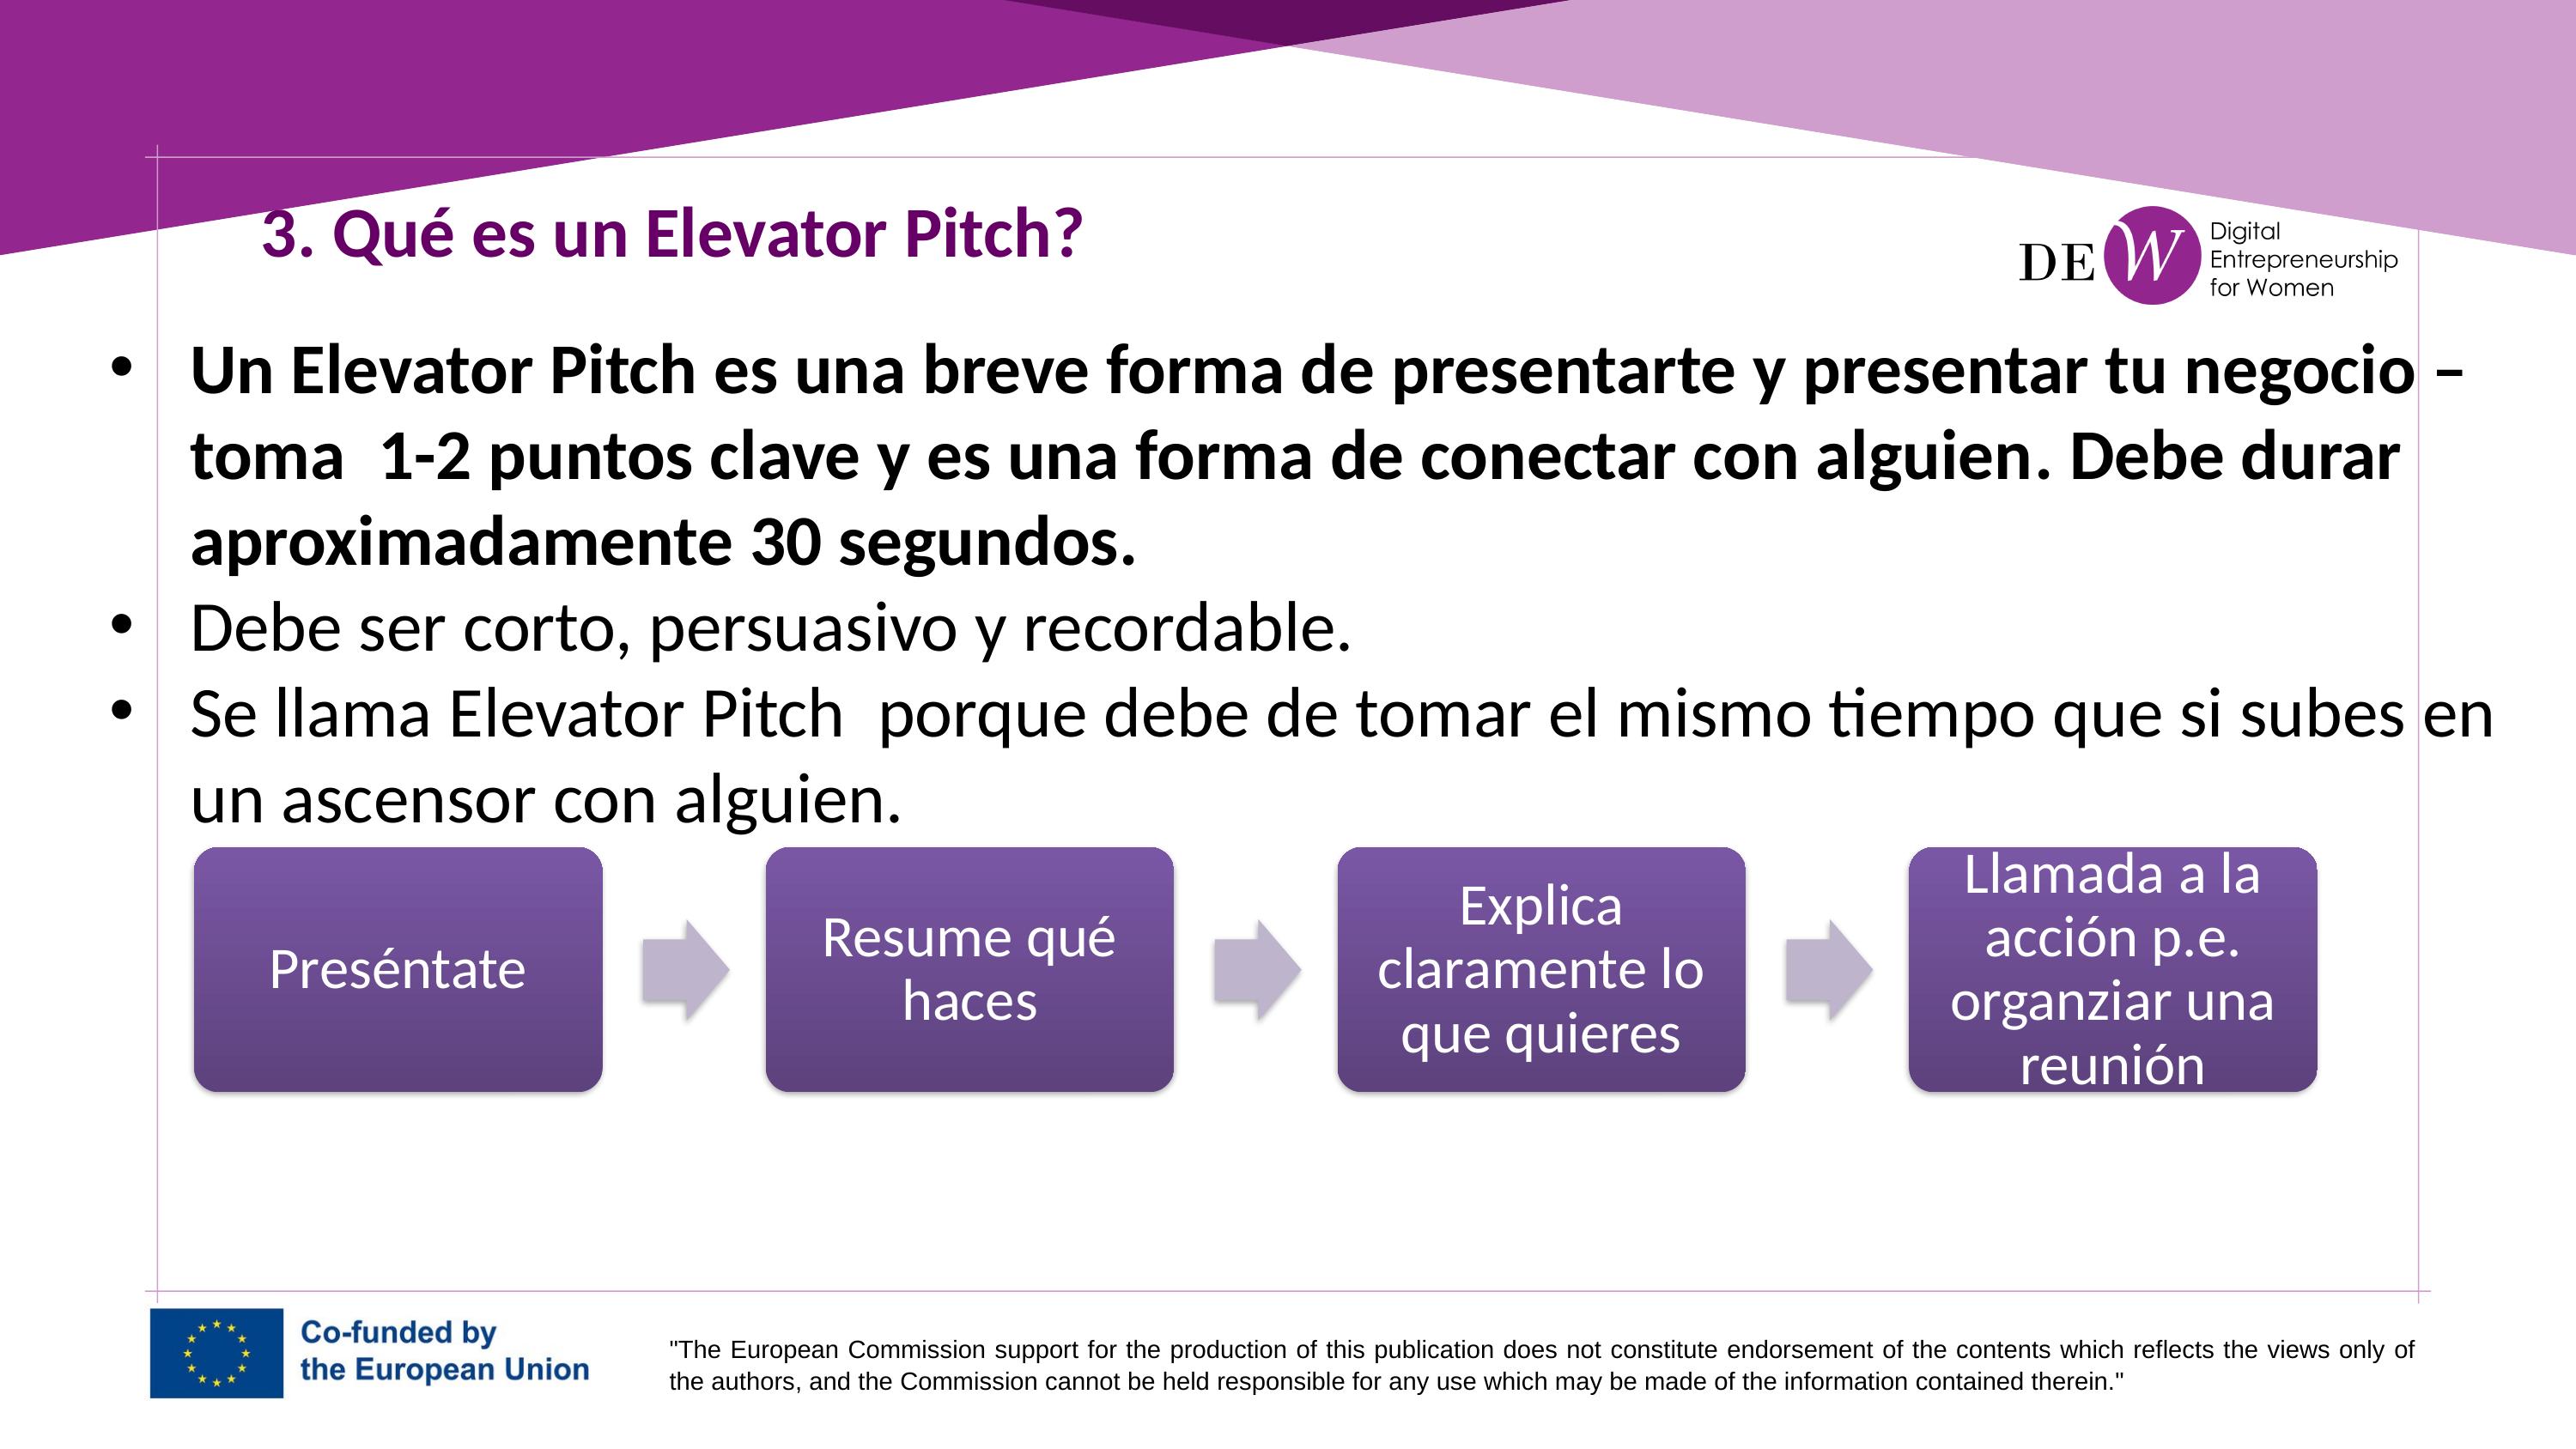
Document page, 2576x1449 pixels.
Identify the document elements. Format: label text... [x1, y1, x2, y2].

text_box 3. Qué es un Elevator Pitch? [247, 179, 1998, 230]
picture [2017, 206, 2405, 230]
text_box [193, 846, 2318, 1093]
picture [144, 1303, 596, 1403]
text_box Un Elevator Pitch es una breve forma de presentarte y presentar tu negocio – toma 1-2 puntos clave y es una forma de conectar con alguien. Debe durar aproximadamente 30 segundos. Debe ser corto, persuasivo y recordable. Se llama Elevator Pitch porque debe de tomar el mismo tiempo que si subes en un ascensor con alguien. [96, 230, 2555, 1187]
